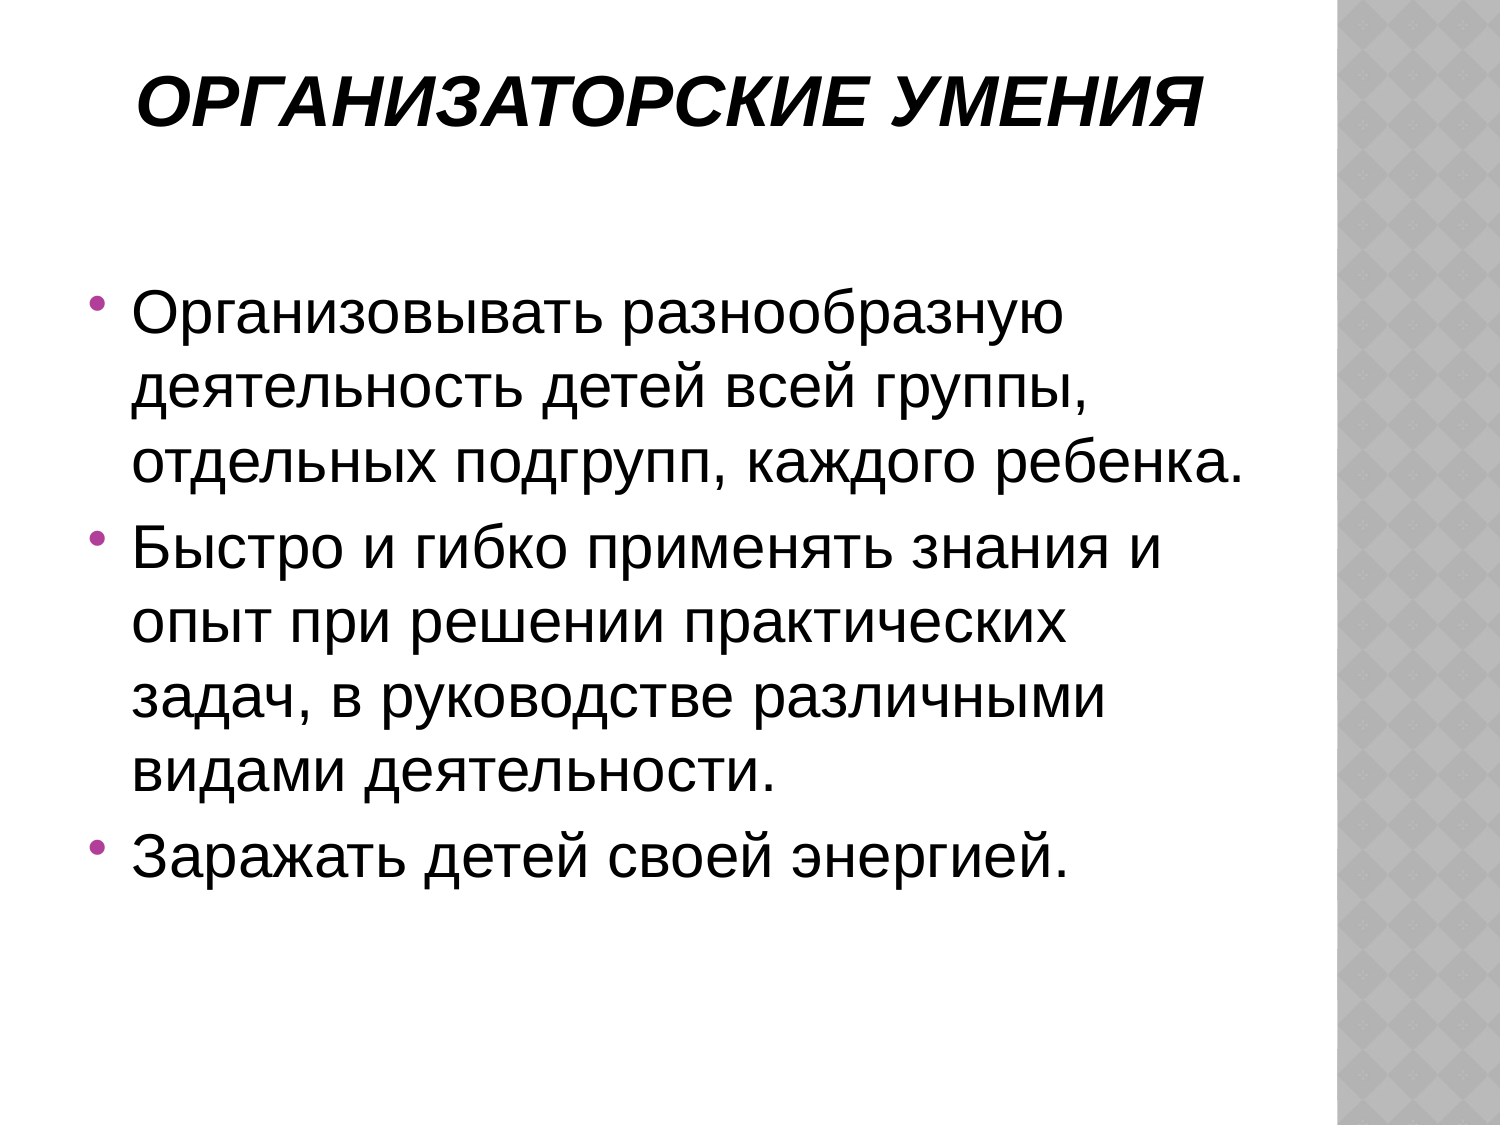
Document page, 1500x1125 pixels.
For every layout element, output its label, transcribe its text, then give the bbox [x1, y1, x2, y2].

title Организаторские умения [75, 52, 1263, 141]
list Организовывать разнообразную деятельность детей всей группы, отдельных подгрупп, каждого ребенка. Быстро и гибко применять знания и опыт при решении практических задач, в руководстве различными видами деятельности. Заражать детей своей энергией. [75, 264, 1263, 1059]
